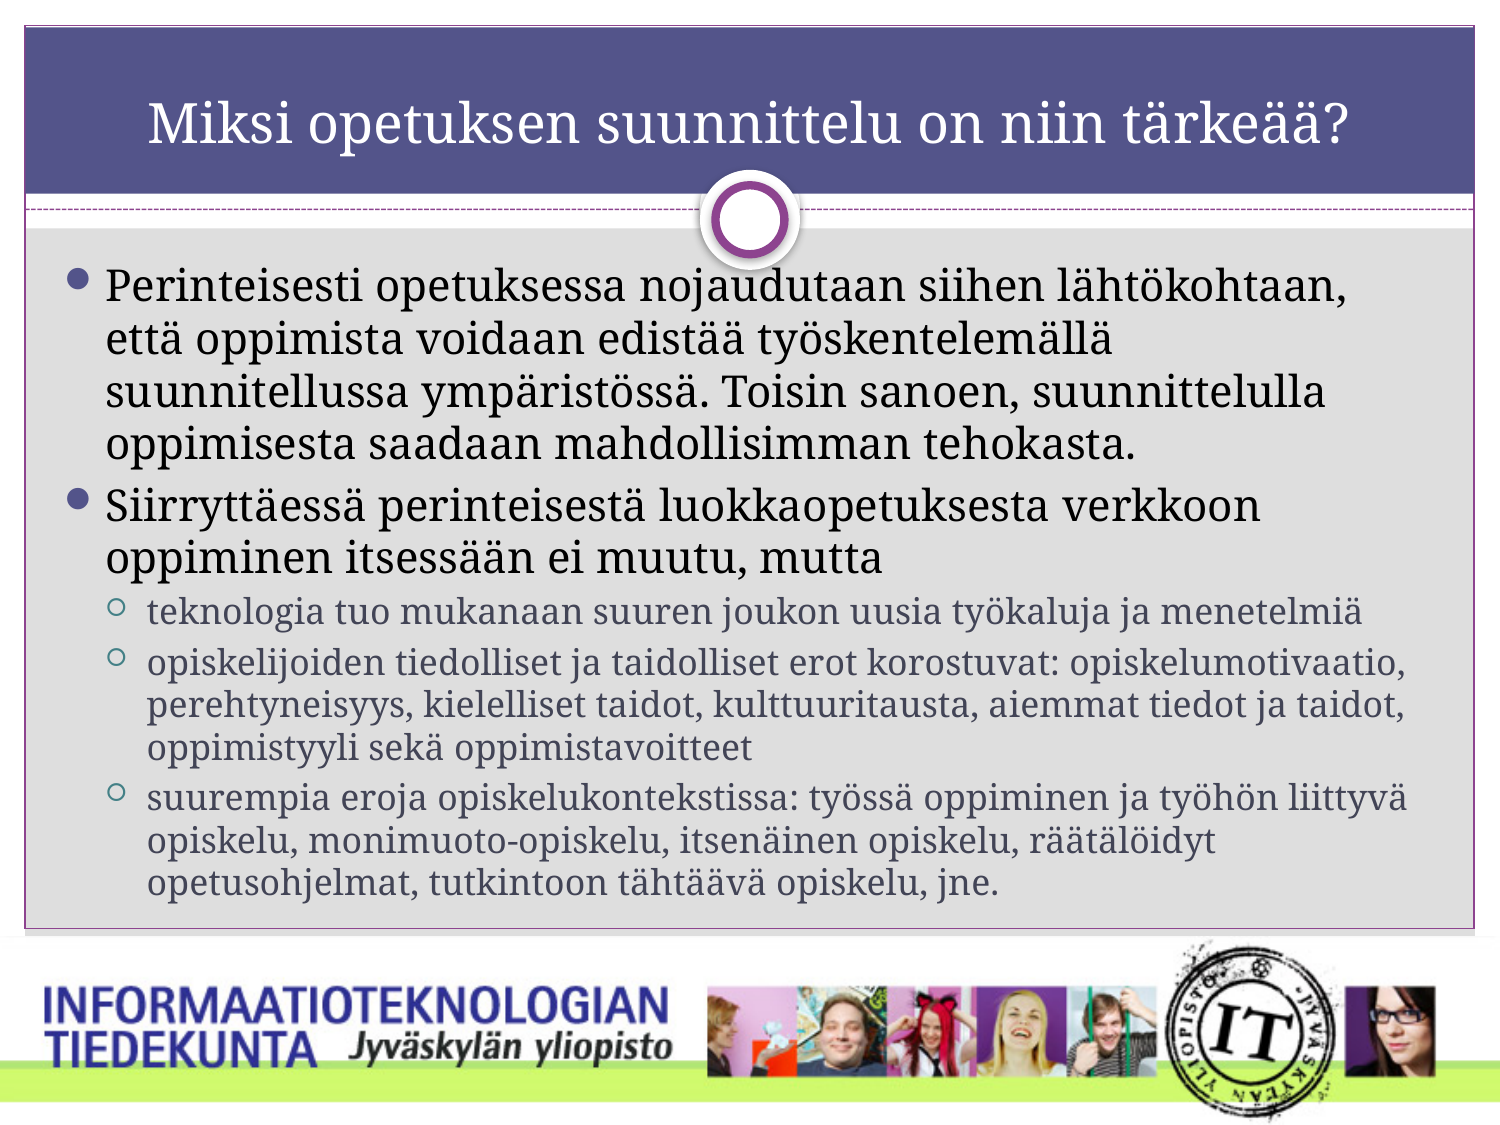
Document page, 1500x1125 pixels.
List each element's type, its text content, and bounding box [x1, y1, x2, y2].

picture [0, 936, 1500, 1125]
title Miksi opetuksen suunnittelu on niin tärkeää? [49, 37, 1450, 162]
list Perinteisesti opetuksessa nojaudutaan siihen lähtökohtaan, että oppimista voidaan edistää työskentelemällä suunnitellussa ympäristössä. Toisin sanoen, suunnittelulla oppimisesta saadaan mahdollisimman tehokasta. Siirryttäessä perinteisestä luokkaopetuksesta verkkoon oppiminen itsessään ei muutu, mutta teknologia tuo mukanaan suuren joukon uusia työkaluja ja menetelmiä opiskelijoiden tiedolliset ja taidolliset erot korostuvat: opiskelumotivaatio, perehtyneisyys, kielelliset taidot, kulttuuritausta, aiemmat tiedot ja taidot, oppimistyyli sekä oppimistavoitteet suurempia eroja opiskelukontekstissa: työssä oppiminen ja työhön liittyvä opiskelu, monimuoto-opiskelu, itsenäinen opiskelu, räätälöidyt opetusohjelmat, tutkintoon tähtäävä opiskelu, jne. [49, 250, 1445, 917]
